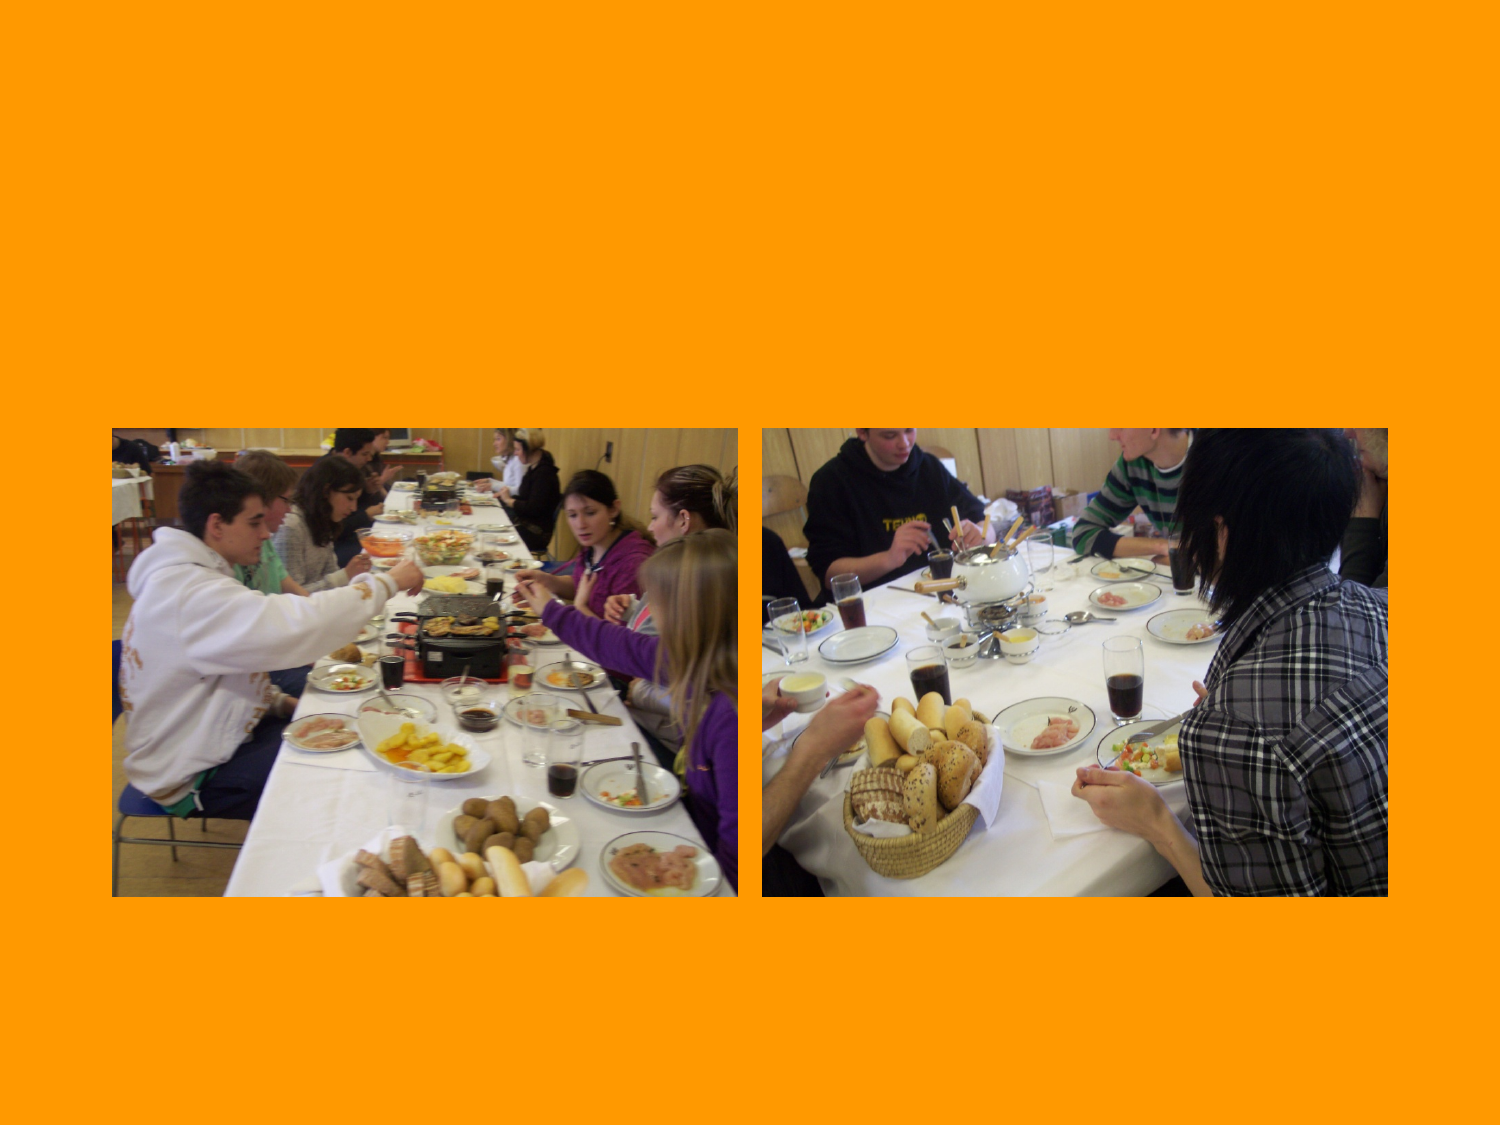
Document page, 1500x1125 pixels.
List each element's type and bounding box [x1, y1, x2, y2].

list [762, 427, 1388, 898]
list [112, 427, 738, 898]
